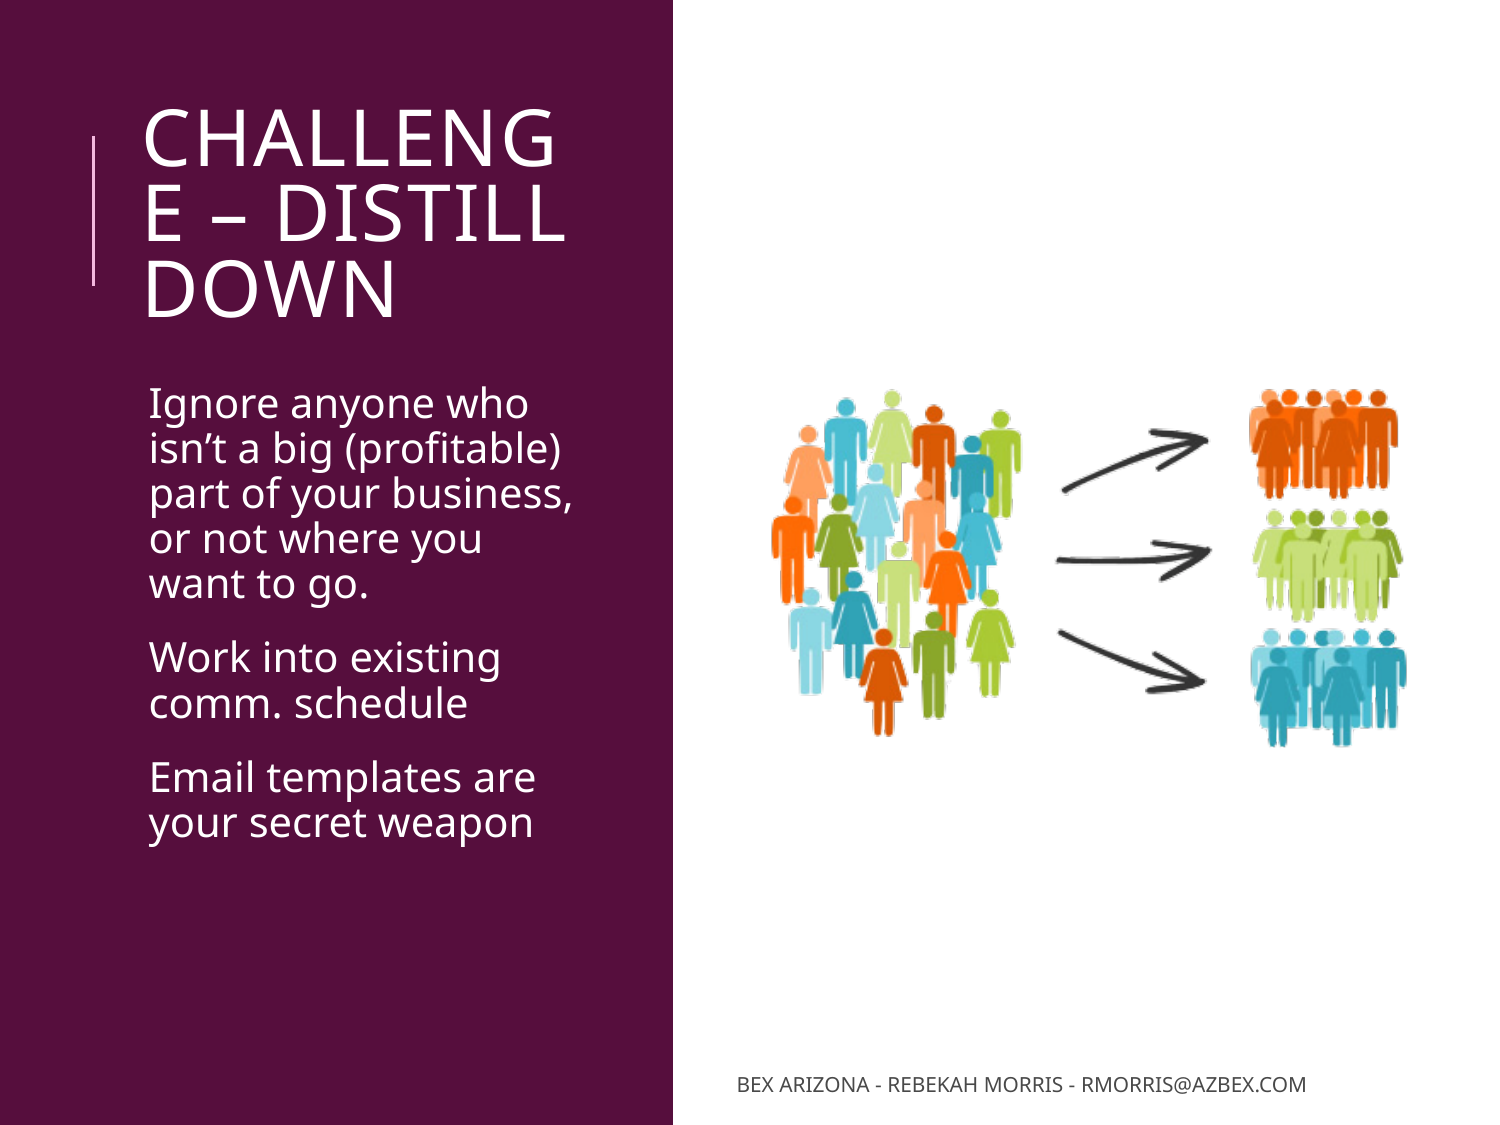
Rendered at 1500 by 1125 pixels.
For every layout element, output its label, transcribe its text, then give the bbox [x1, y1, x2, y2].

text_box [0, 0, 674, 1125]
footer BEX Arizona - Rebekah Morris - rmorris@azbex.com [595, 1061, 1322, 1107]
title Challenge – Distill down [126, 96, 591, 342]
list Ignore anyone who isn’t a big (profitable) part of your business, or not where you want to go. Work into existing comm. schedule Email templates are your secret weapon [126, 375, 593, 1020]
picture [749, 376, 1422, 749]
